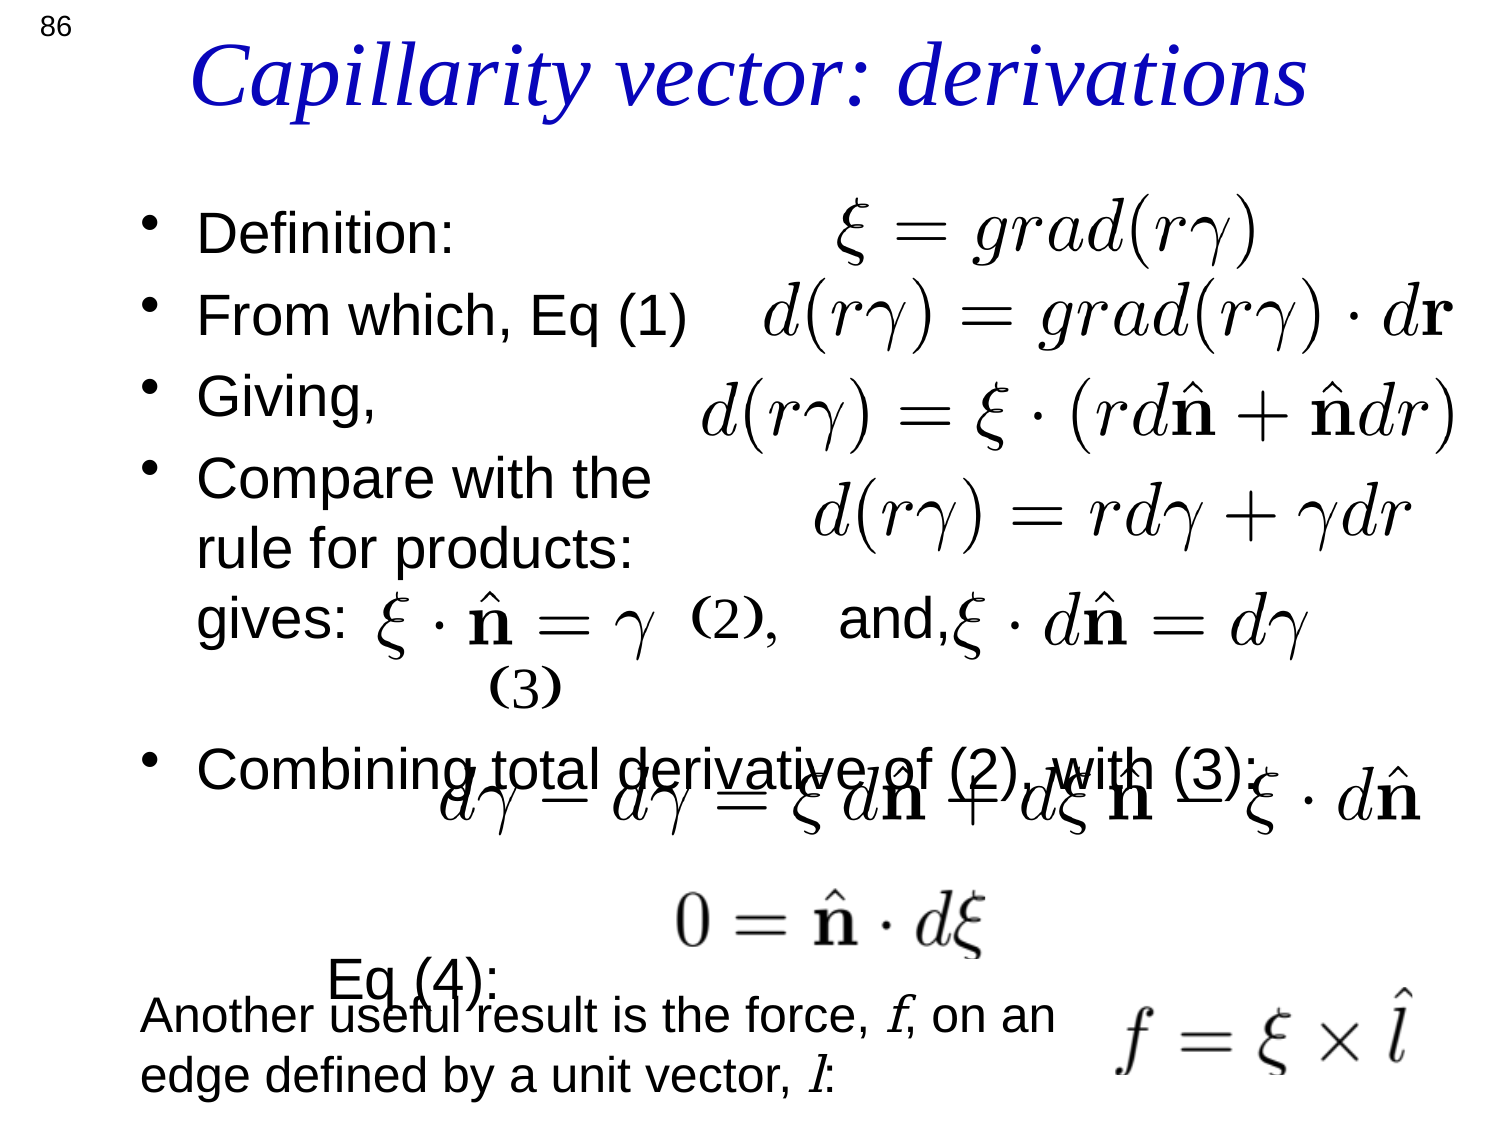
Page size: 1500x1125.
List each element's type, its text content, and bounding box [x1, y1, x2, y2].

list Definition: From which, Eq (1) Giving, Compare with the rule for products: gives: (2), and, (3) Combining total derivative of (2), with (3): Eq (4): [124, 187, 1451, 988]
picture [812, 474, 1415, 555]
picture [699, 374, 1457, 455]
text_box Another useful result is the force, f, on an edge defined by a unit vector, l: [124, 974, 1100, 1110]
title Capillarity vector: derivations [112, 0, 1388, 138]
picture [374, 587, 657, 661]
picture [833, 190, 1257, 271]
picture [762, 274, 1457, 355]
slide_number 86 [0, 0, 88, 51]
picture [674, 887, 986, 959]
picture [949, 587, 1311, 661]
picture [1114, 987, 1413, 1076]
picture [437, 762, 1424, 836]
